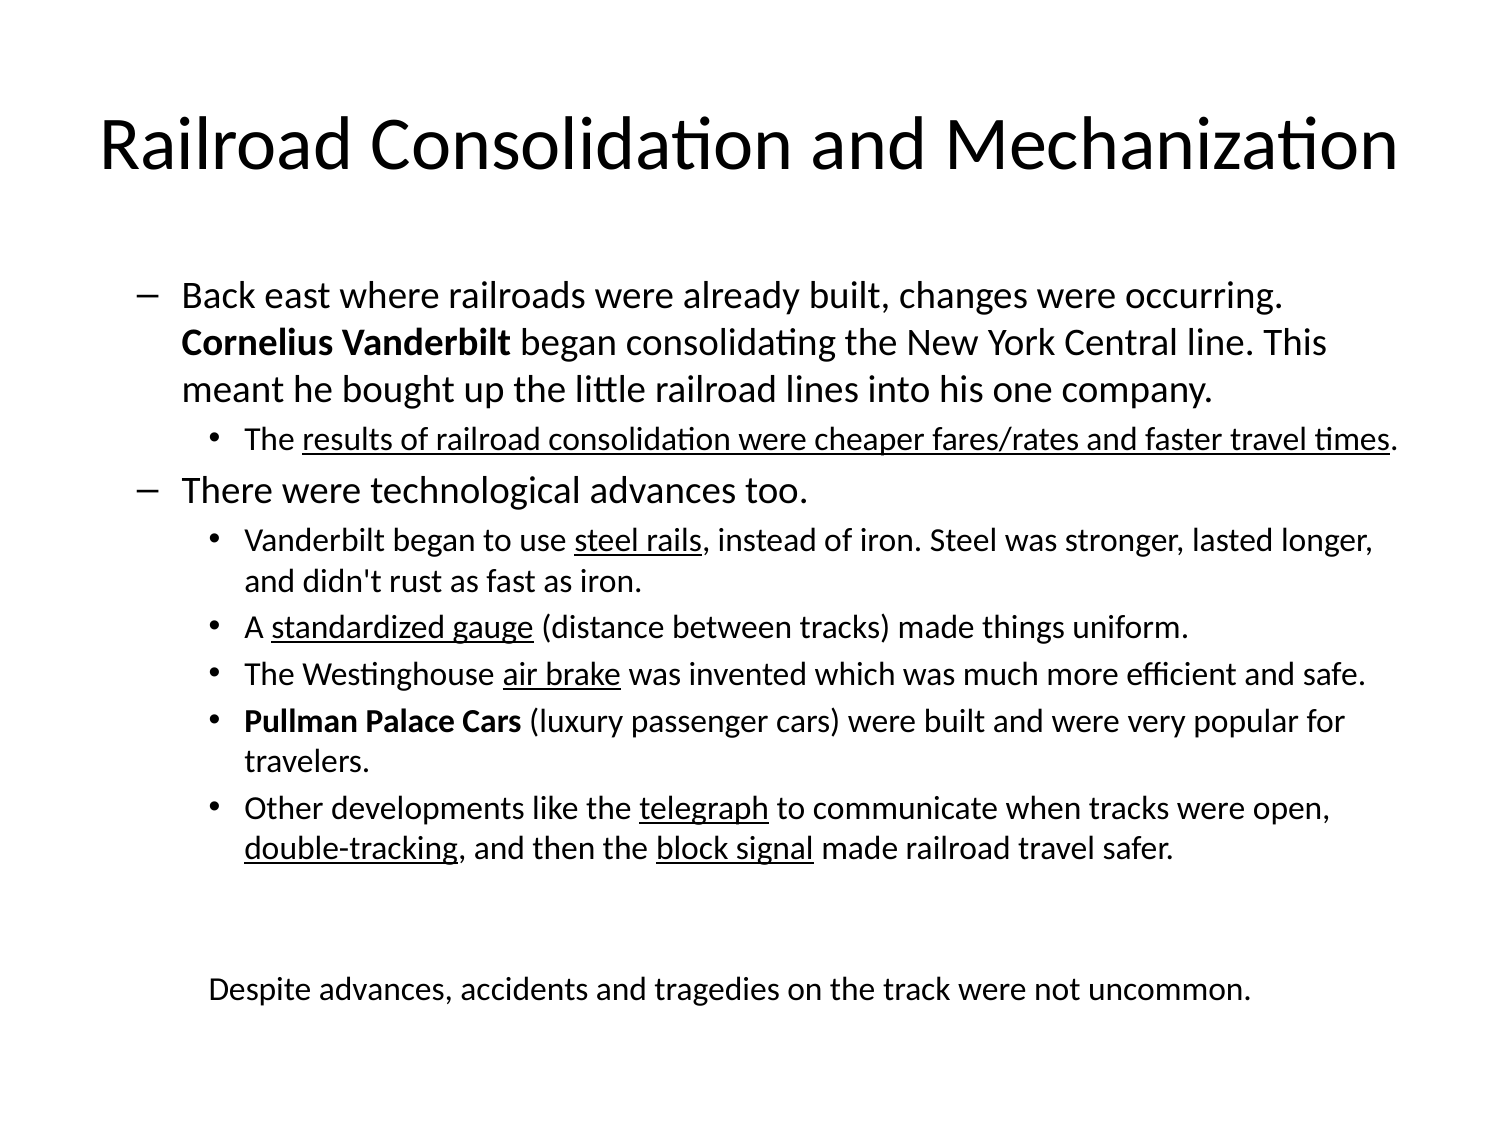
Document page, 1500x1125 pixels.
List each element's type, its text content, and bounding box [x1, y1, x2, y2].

title Railroad Consolidation and Mechanization [75, 45, 1425, 233]
list Back east where railroads were already built, changes were occurring. Cornelius Vanderbilt began consolidating the New York Central line. This meant he bought up the little railroad lines into his one company. The results of railroad consolidation were cheaper fares/rates and faster travel times. There were technological advances too. Vanderbilt began to use steel rails, instead of iron. Steel was stronger, lasted longer, and didn't rust as fast as iron. A standardized gauge (distance between tracks) made things uniform. The Westinghouse air brake was invented which was much more efficient and safe. Pullman Palace Cars (luxury passenger cars) were built and were very popular for travelers. Other developments like the telegraph to communicate when tracks were open, double-tracking, and then the block signal made railroad travel safer. Despite advances, accidents and tragedies on the track were not uncommon. [50, 262, 1425, 1063]
